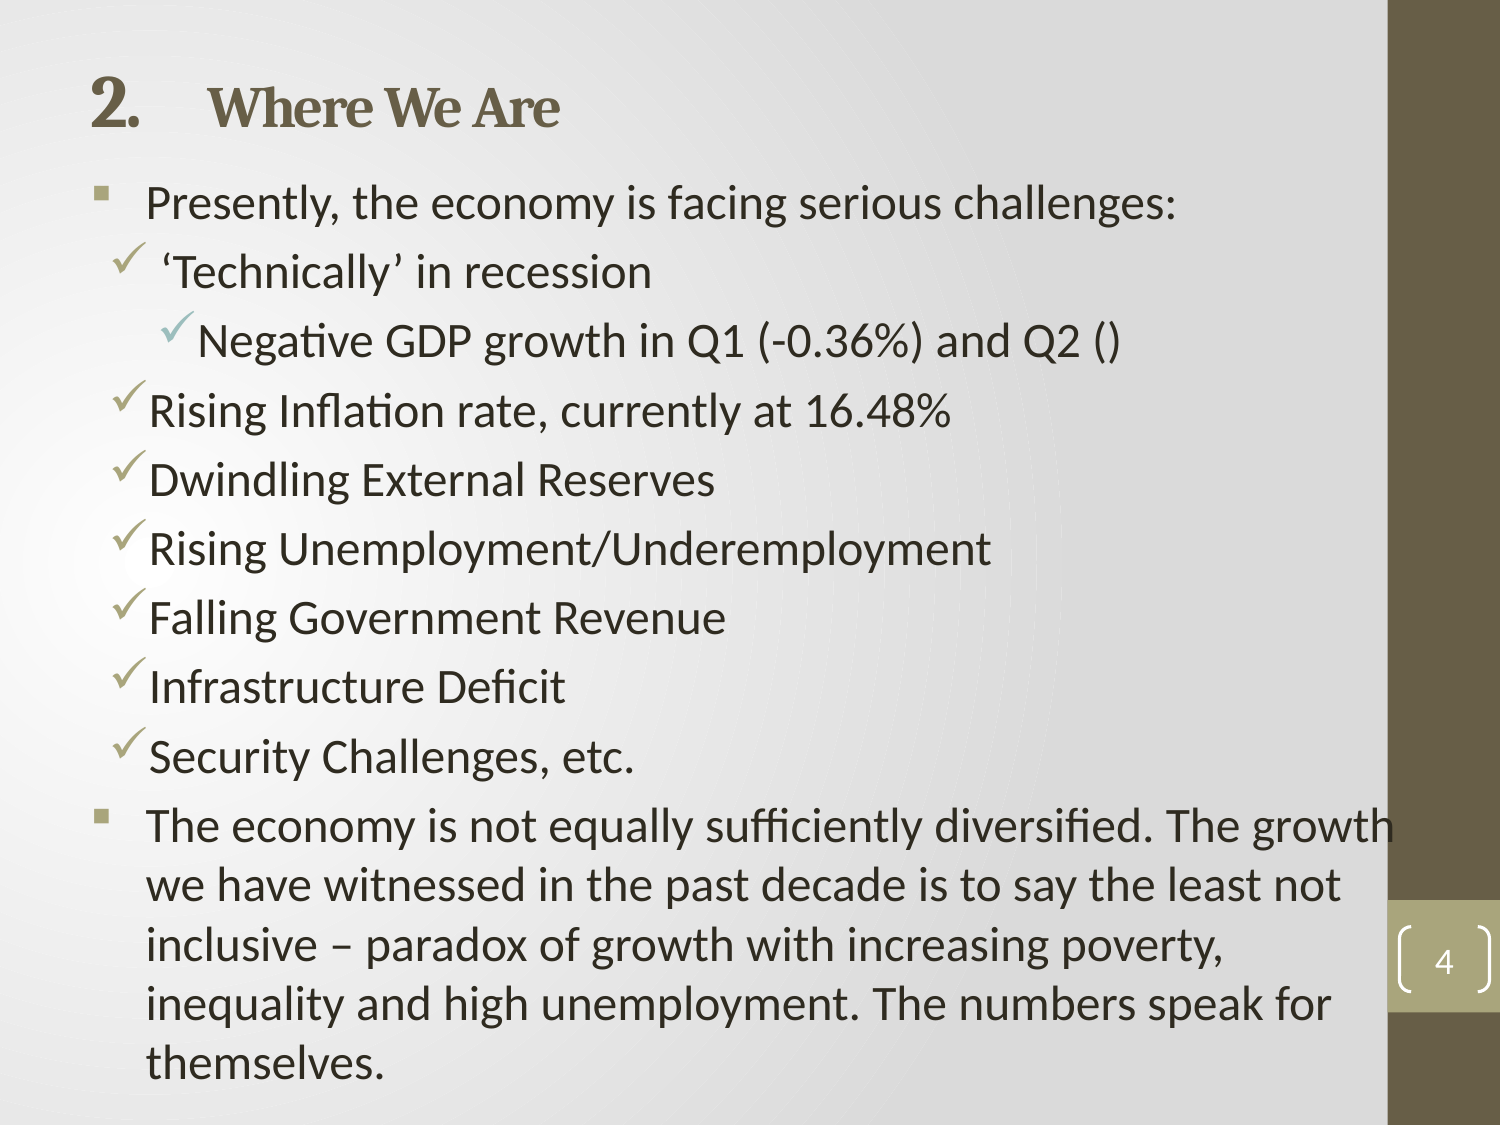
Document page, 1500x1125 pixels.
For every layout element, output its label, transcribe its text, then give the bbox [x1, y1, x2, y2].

title 2. Where We Are [75, 45, 1425, 150]
slide_number 4 [1397, 925, 1492, 994]
list Presently, the economy is facing serious challenges: ‘Technically’ in recession Negative GDP growth in Q1 (-0.36%) and Q2 () Rising Inflation rate, currently at 16.48% Dwindling External Reserves Rising Unemployment/Underemployment Falling Government Revenue Infrastructure Deficit Security Challenges, etc. The economy is not equally sufficiently diversified. The growth we have witnessed in the past decade is to say the least not inclusive – paradox of growth with increasing poverty, inequality and high unemployment. The numbers speak for themselves. [75, 162, 1425, 1100]
